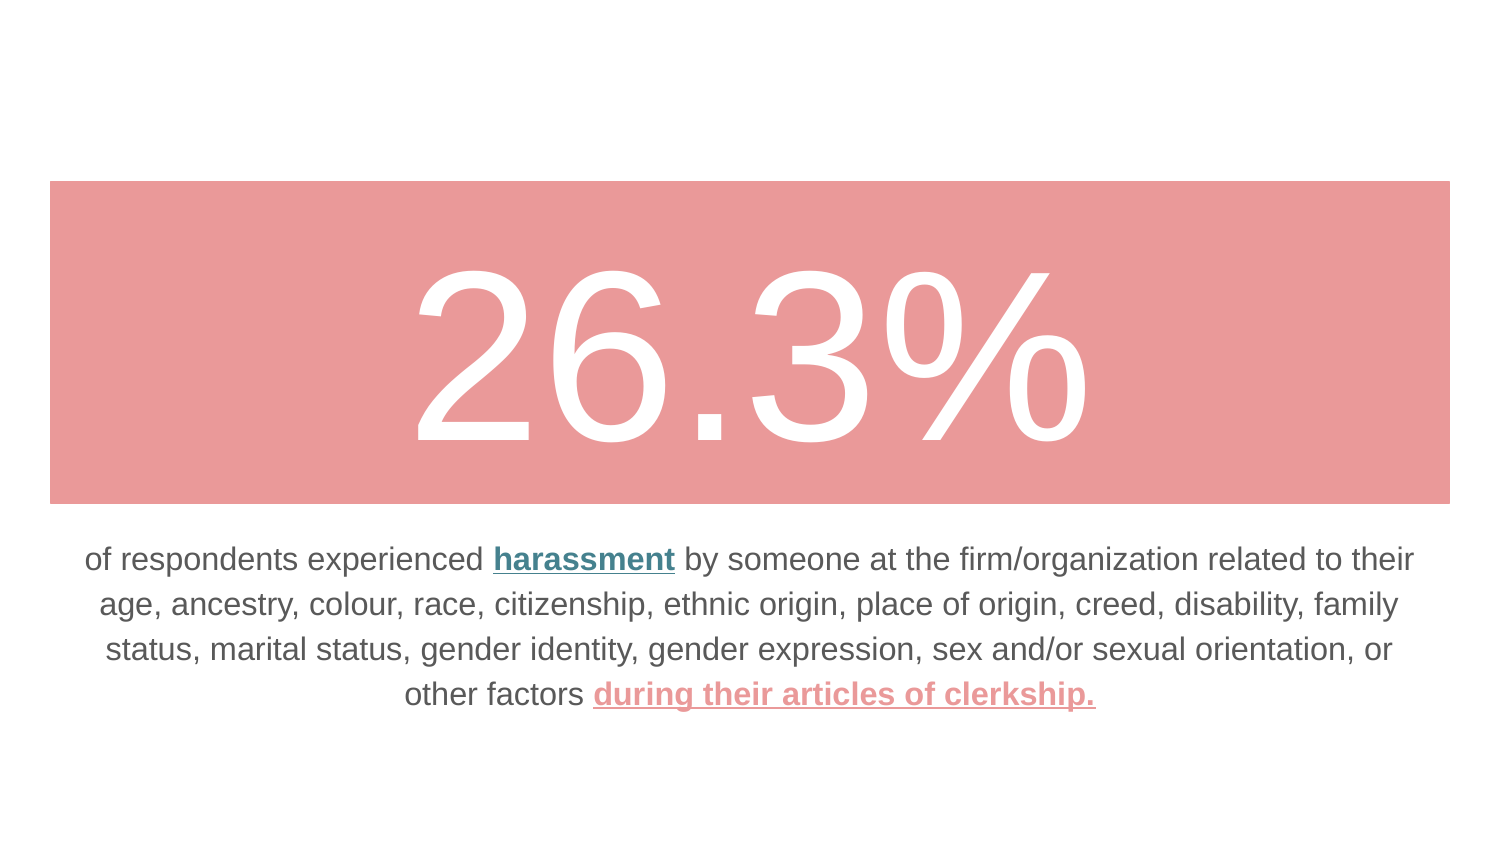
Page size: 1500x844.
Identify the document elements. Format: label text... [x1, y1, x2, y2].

title 26.3% [51, 181, 1449, 504]
list of respondents experienced harassment by someone at the firm/organization related to their age, ancestry, colour, race, citizenship, ethnic origin, place of origin, creed, disability, family status, marital status, gender identity, gender expression, sex and/or sexual orientation, or other factors during their articles of clerkship. [51, 517, 1449, 731]
